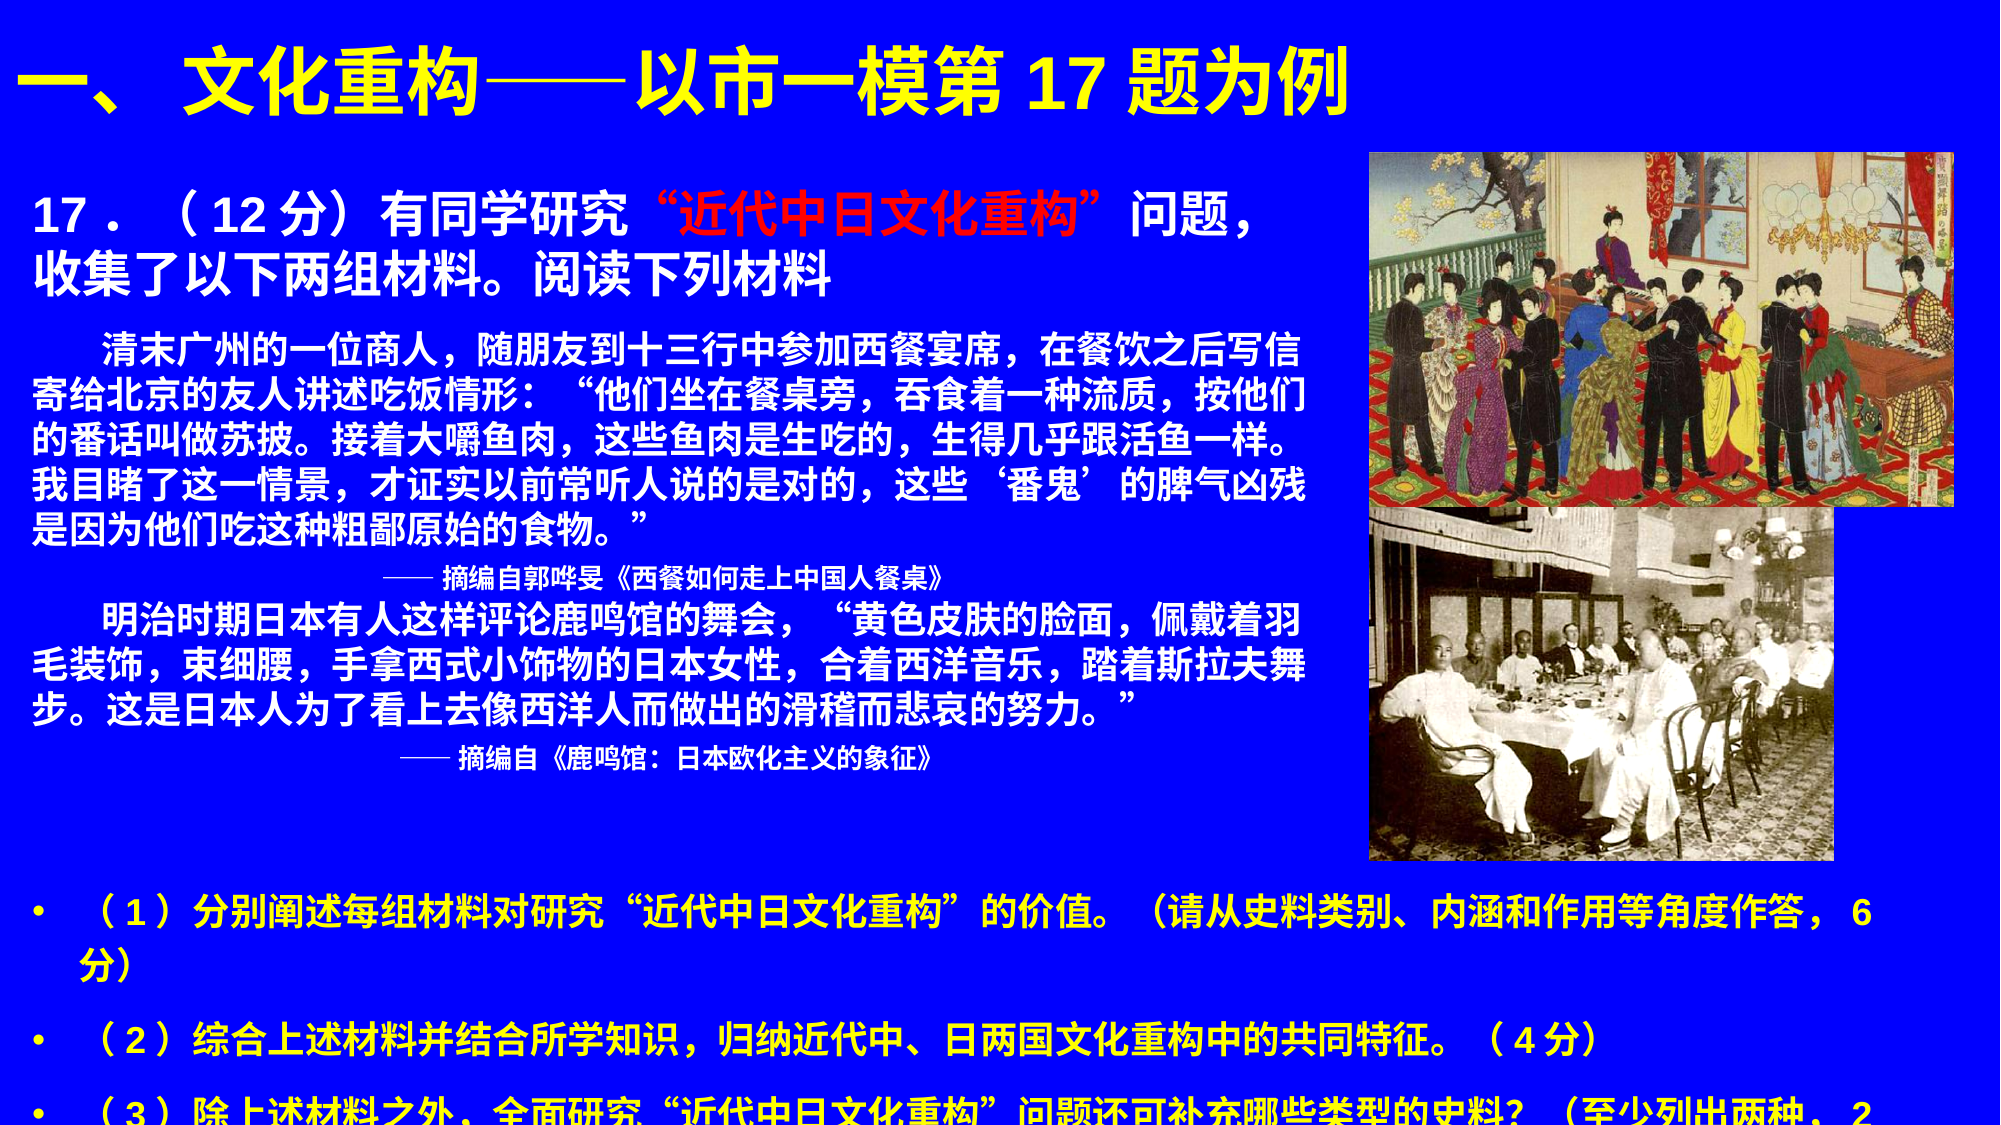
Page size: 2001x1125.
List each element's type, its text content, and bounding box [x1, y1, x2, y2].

text_box 清末广州的一位商人，随朋友到十三行中参加西餐宴席，在餐饮之后写信寄给北京的友人讲述吃饭情形：“他们坐在餐桌旁，吞食着一种流质，按他们的番话叫做苏披。接着大嚼鱼肉，这些鱼肉是生吃的，生得几乎跟活鱼一样。我目睹了这一情景，才证实以前常听人说的是对的，这些‘番鬼’的脾气凶残是因为他们吃这种粗鄙原始的食物。” ——摘编自郭哗旻《西餐如何走上中国人餐桌》 明治时期日本有人这样评论鹿鸣馆的舞会，“黄色皮肤的脸面，佩戴着羽毛装饰，束细腰，手拿西式小饰物的日本女性，合着西洋音乐，踏着斯拉夫舞步。这是日本人为了看上去像西洋人而做出的滑稽而悲哀的努力。” ——摘编自《鹿鸣馆：日本欧化主义的象征》 [17, 318, 1353, 826]
list （1）分别阐述每组材料对研究“近代中日文化重构”的价值。（请从史料类别、内涵和作用等角度作答，6分） （2）综合上述材料并结合所学知识，归纳近代中、日两国文化重构中的共同特征。（4分） （3）除上述材料之外，全面研究“近代中日文化重构”问题还可补充哪些类型的史料？（至少列出两种，2分） [17, 871, 1916, 1105]
picture [1369, 152, 1954, 862]
text_box 一、 文化重构——以市一模第17题为例 [0, 0, 1769, 133]
title 17．（12分）有同学研究“近代中日文化重构”问题，收集了以下两组材料。阅读下列材料 [17, 141, 1270, 310]
